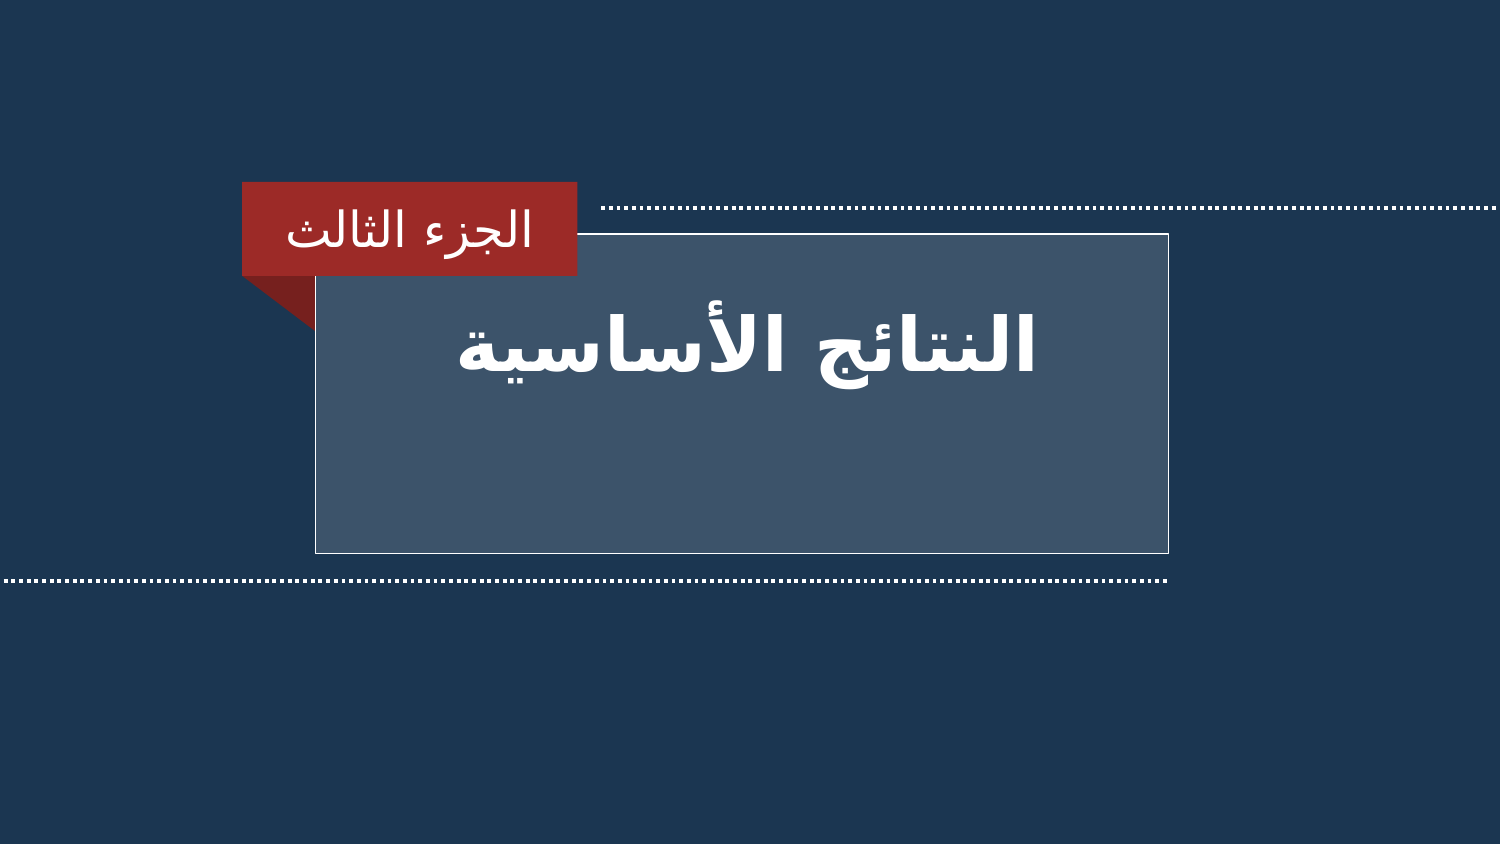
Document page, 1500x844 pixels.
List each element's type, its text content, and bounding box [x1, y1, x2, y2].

list الجزء الثالث [242, 190, 578, 265]
list النتائج الأساسية [360, 288, 1134, 518]
